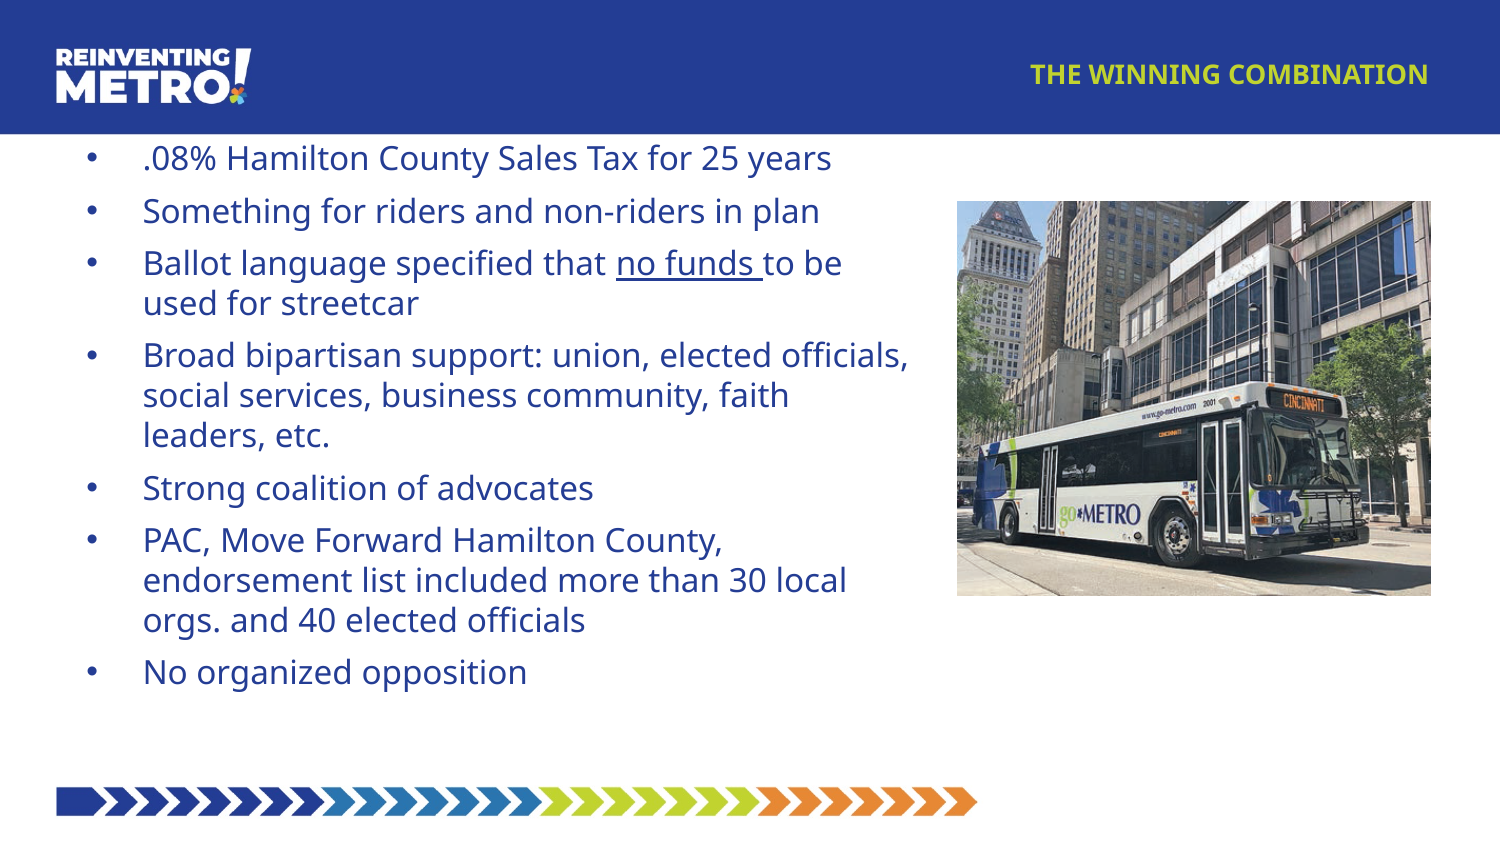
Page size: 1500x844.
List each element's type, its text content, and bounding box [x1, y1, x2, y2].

text_box .08% Hamilton County Sales Tax for 25 years Something for riders and non-riders in plan Ballot language specified that no funds to be used for streetcar Broad bipartisan support: union, elected officials, social services, business community, faith leaders, etc. Strong coalition of advocates PAC, Move Forward Hamilton County, endorsement list included more than 30 local orgs. and 40 elected officials No organized opposition [0, 129, 930, 844]
text_box THE WINNING COMBINATION [414, 49, 1444, 104]
picture [0, 0, 1500, 844]
